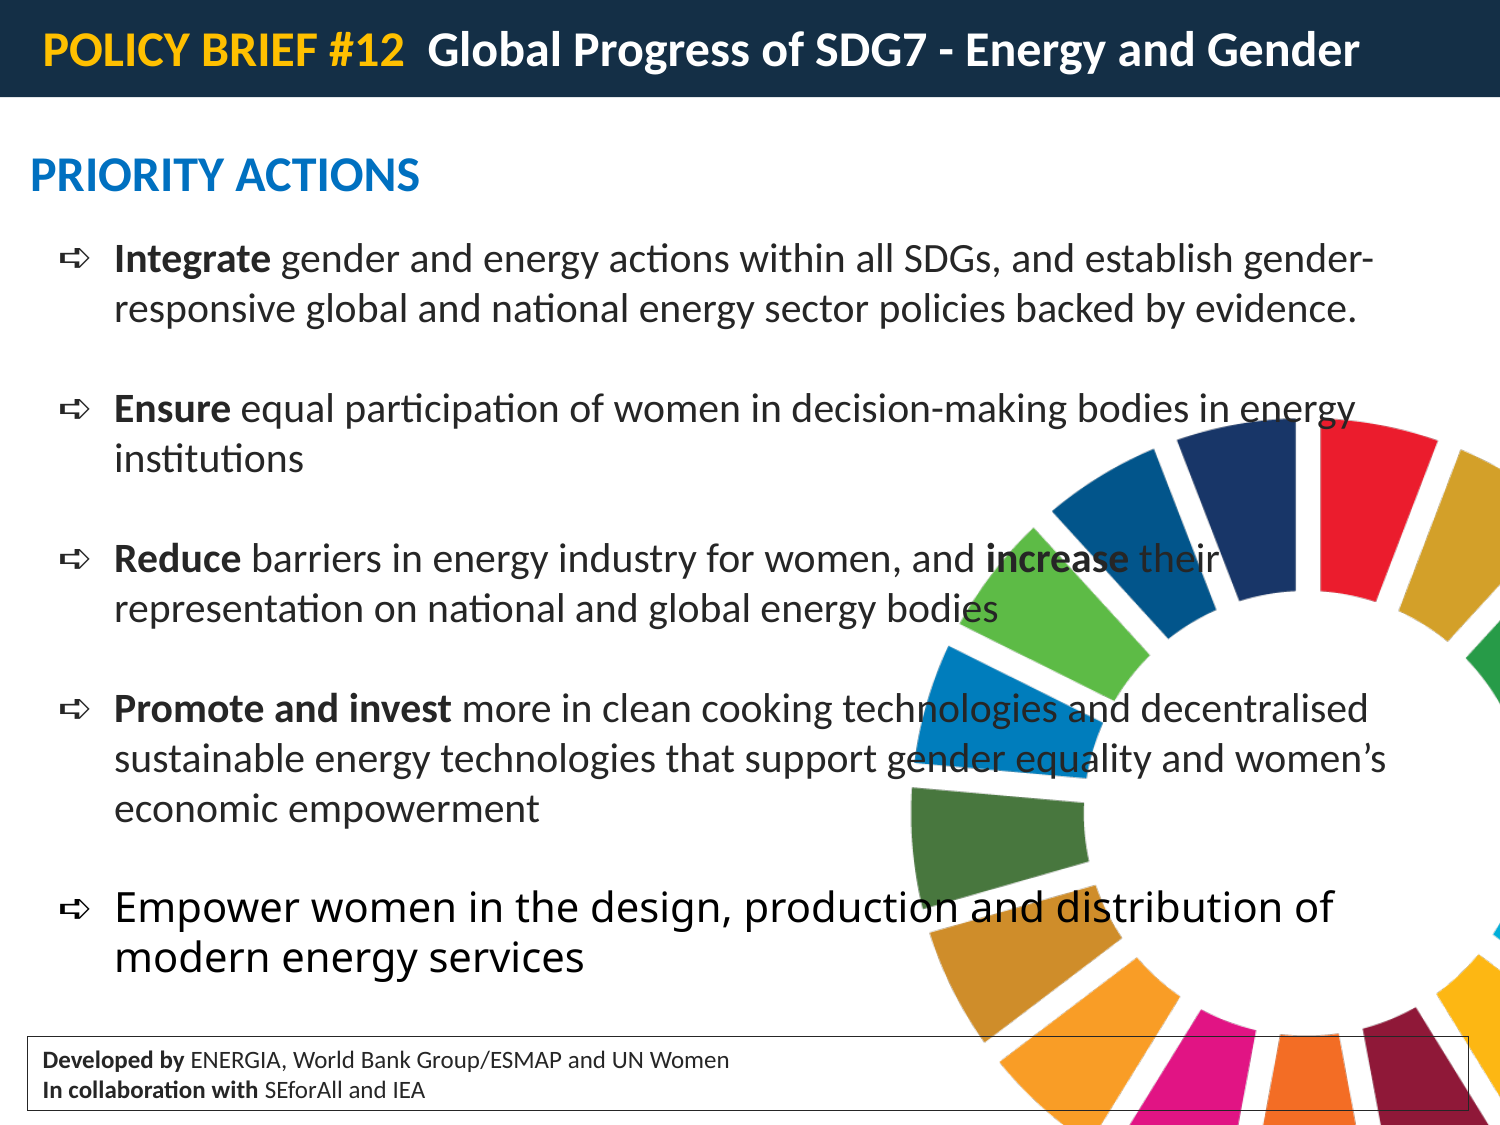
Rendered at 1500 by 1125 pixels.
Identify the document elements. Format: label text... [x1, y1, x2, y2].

text_box Integrate gender and energy actions within all SDGs, and establish gender-responsive global and national energy sector policies backed by evidence. Ensure equal participation of women in decision-making bodies in energy institutions Reduce barriers in energy industry for women, and increase their representation on national and global energy bodies Promote and invest more in clean cooking technologies and decentralised sustainable energy technologies that support gender equality and women’s economic empowerment Empower women in the design, production and distribution of modern energy services [43, 223, 1454, 989]
text_box PRIORITY ACTIONS [15, 108, 1141, 210]
text_box [0, 0, 1500, 99]
text_box POLICY BRIEF #12 Global Progress of SDG7 - Energy and Gender [27, 16, 1402, 118]
text_box Developed by ENERGIA, World Bank Group/ESMAP and UN Women In collaboration with SEforAll and IEA [27, 1036, 887, 1111]
picture [892, 402, 1500, 1125]
